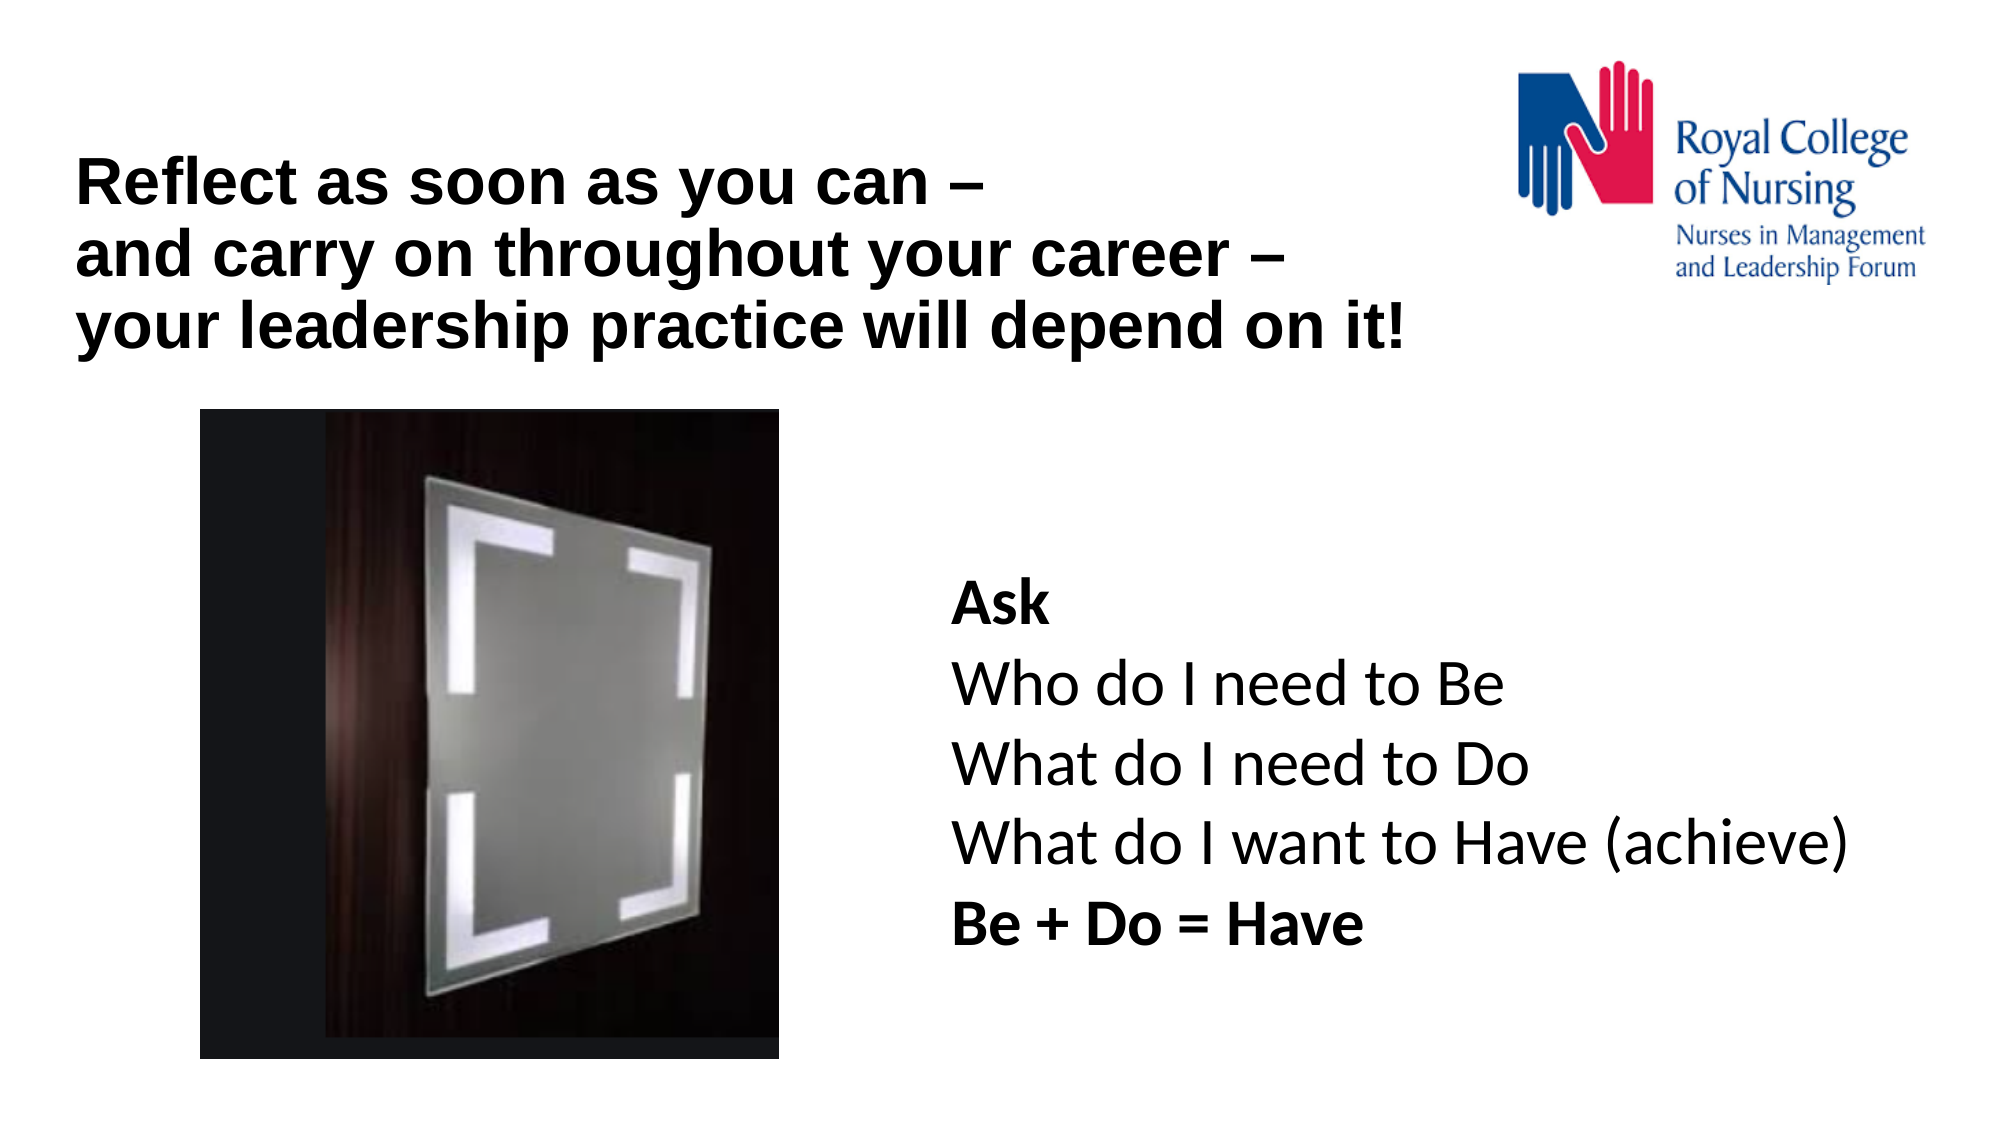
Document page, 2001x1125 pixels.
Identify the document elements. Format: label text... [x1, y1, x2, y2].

picture [200, 409, 779, 1059]
title Reflect as soon as you can – and carry on throughout your career – your leadership practice will depend on it! [60, 66, 2000, 445]
text_box Ask Who do I need to Be What do I need to Do What do I want to Have (achieve) Be + Do = Have [936, 551, 2000, 966]
picture [1505, 60, 1941, 286]
